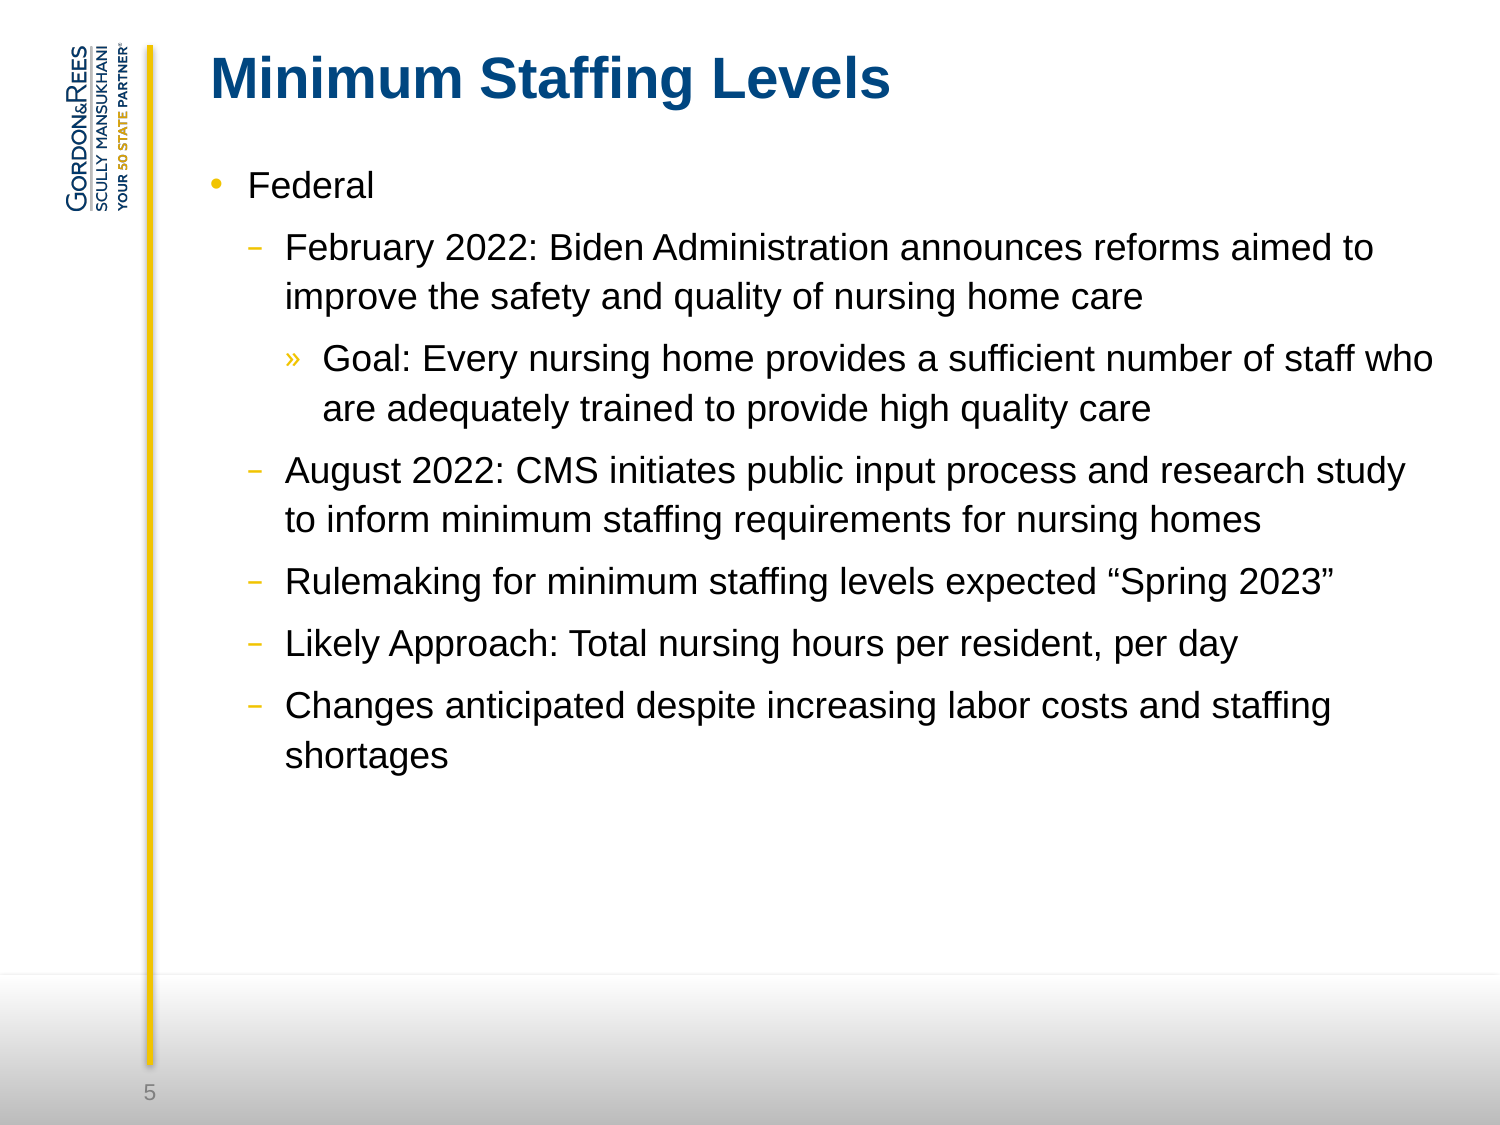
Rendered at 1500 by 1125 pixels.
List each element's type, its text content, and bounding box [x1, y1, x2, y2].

slide_number 5 [112, 1072, 188, 1105]
picture [65, 40, 129, 218]
list Federal February 2022: Biden Administration announces reforms aimed to improve the safety and quality of nursing home care Goal: Every nursing home provides a sufficient number of staff who are adequately trained to provide high quality care August 2022: CMS initiates public input process and research study to inform minimum staffing requirements for nursing homes Rulemaking for minimum staffing levels expected “Spring 2023” Likely Approach: Total nursing hours per resident, per day Changes anticipated despite increasing labor costs and staffing shortages [209, 148, 1440, 1019]
title Minimum Staffing Levels [210, 45, 1440, 120]
